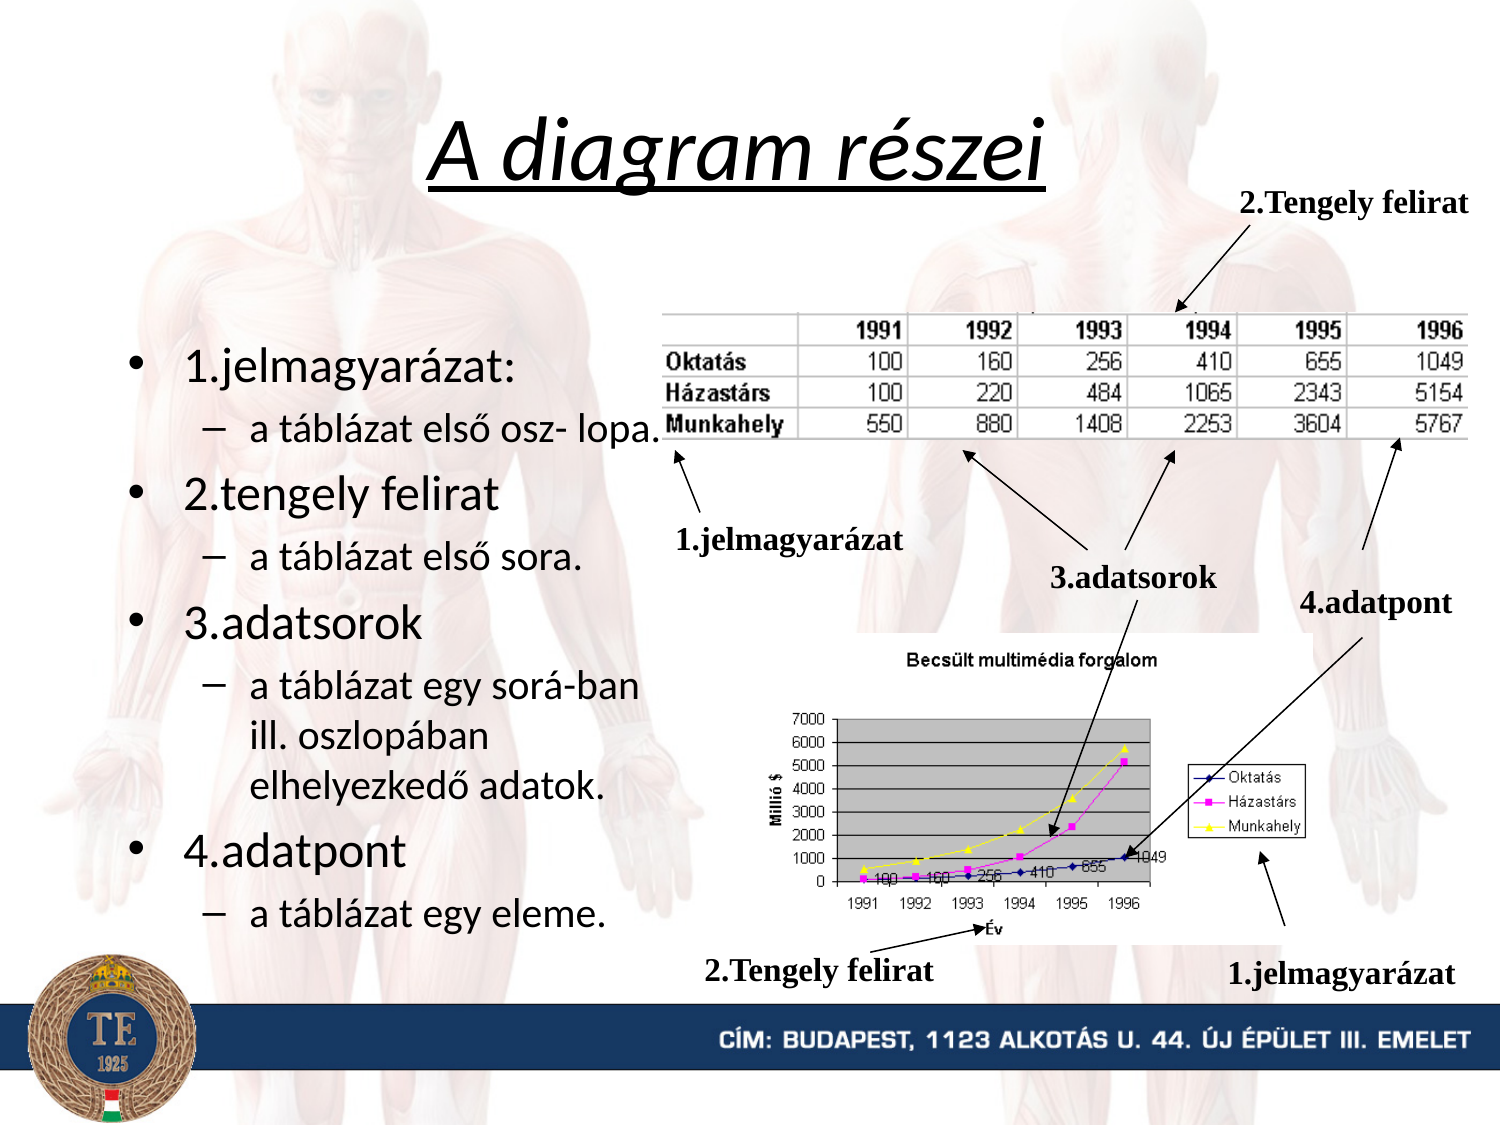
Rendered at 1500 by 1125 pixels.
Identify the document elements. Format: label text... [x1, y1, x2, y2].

text_box [1175, 228, 1248, 310]
text_box [673, 450, 700, 510]
text_box 1.jelmagyarázat [660, 510, 919, 565]
title A diagram részei [99, 50, 1375, 238]
picture [0, 0, 1500, 1125]
text_box 3.adatsorok [1035, 547, 1233, 603]
list 1.jelmagyarázat: a táblázat első osz- lopa. 2.tengely felirat a táblázat első sora. 3.adatsorok a táblázat egy sorá-ban ill. oszlopában elhelyezkedő adatok. 4.adatpont a táblázat egy eleme. [112, 324, 688, 1125]
text_box [1126, 450, 1175, 547]
text_box [962, 450, 1084, 547]
text_box 2.Tengely felirat [1224, 172, 1485, 228]
text_box 2.Tengely felirat [689, 940, 950, 996]
picture [688, 486, 698, 510]
text_box 4.adatpont [1285, 572, 1468, 628]
text_box 1.jelmagyarázat [1212, 944, 1472, 999]
